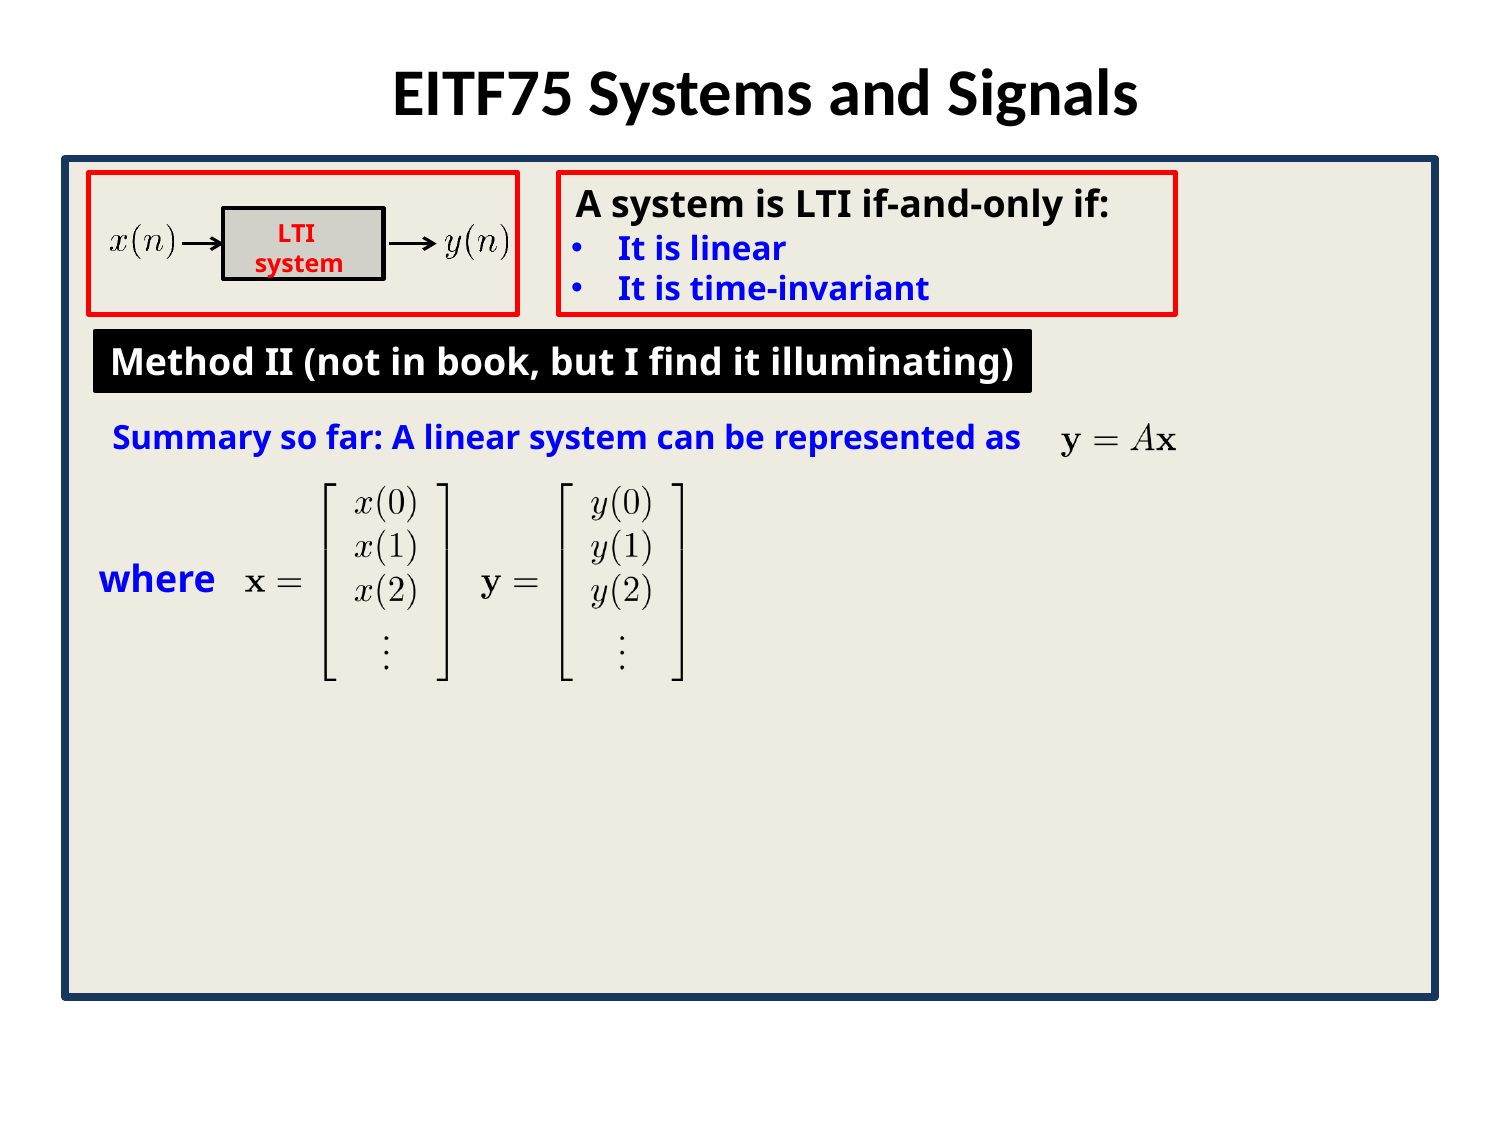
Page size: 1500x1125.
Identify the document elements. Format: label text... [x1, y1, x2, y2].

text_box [88, 172, 1500, 362]
text_box [63, 156, 1437, 999]
picture [481, 483, 683, 681]
text_box Method II (not in book, but I find it illuminating) [95, 370, 1030, 391]
text_box where [83, 548, 231, 608]
text_box Summary so far: A linear system can be represented as [97, 408, 1235, 464]
picture [245, 483, 448, 681]
picture [1060, 422, 1176, 457]
text_box EITF75 Systems and Signals [128, 19, 1404, 159]
